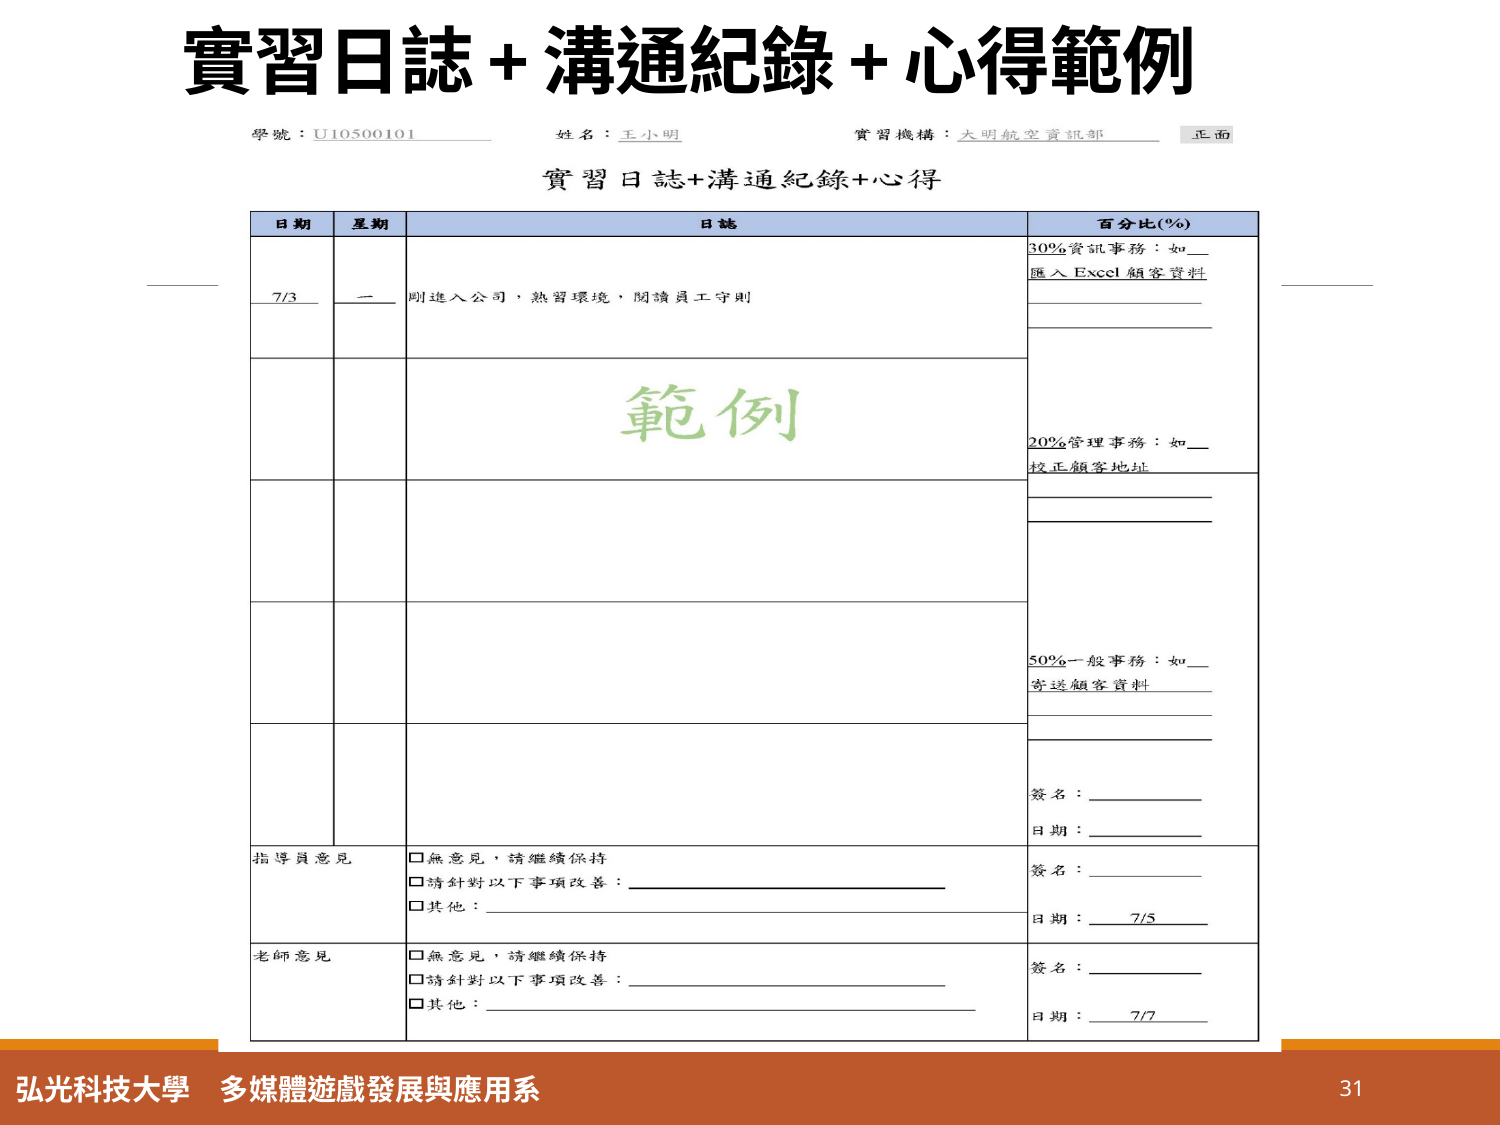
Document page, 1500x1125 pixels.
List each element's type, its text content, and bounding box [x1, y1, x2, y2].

picture [217, 110, 1282, 1053]
slide_number 31 [1218, 1059, 1380, 1120]
title 實習日誌+溝通紀錄+心得範例 [76, 19, 1302, 112]
